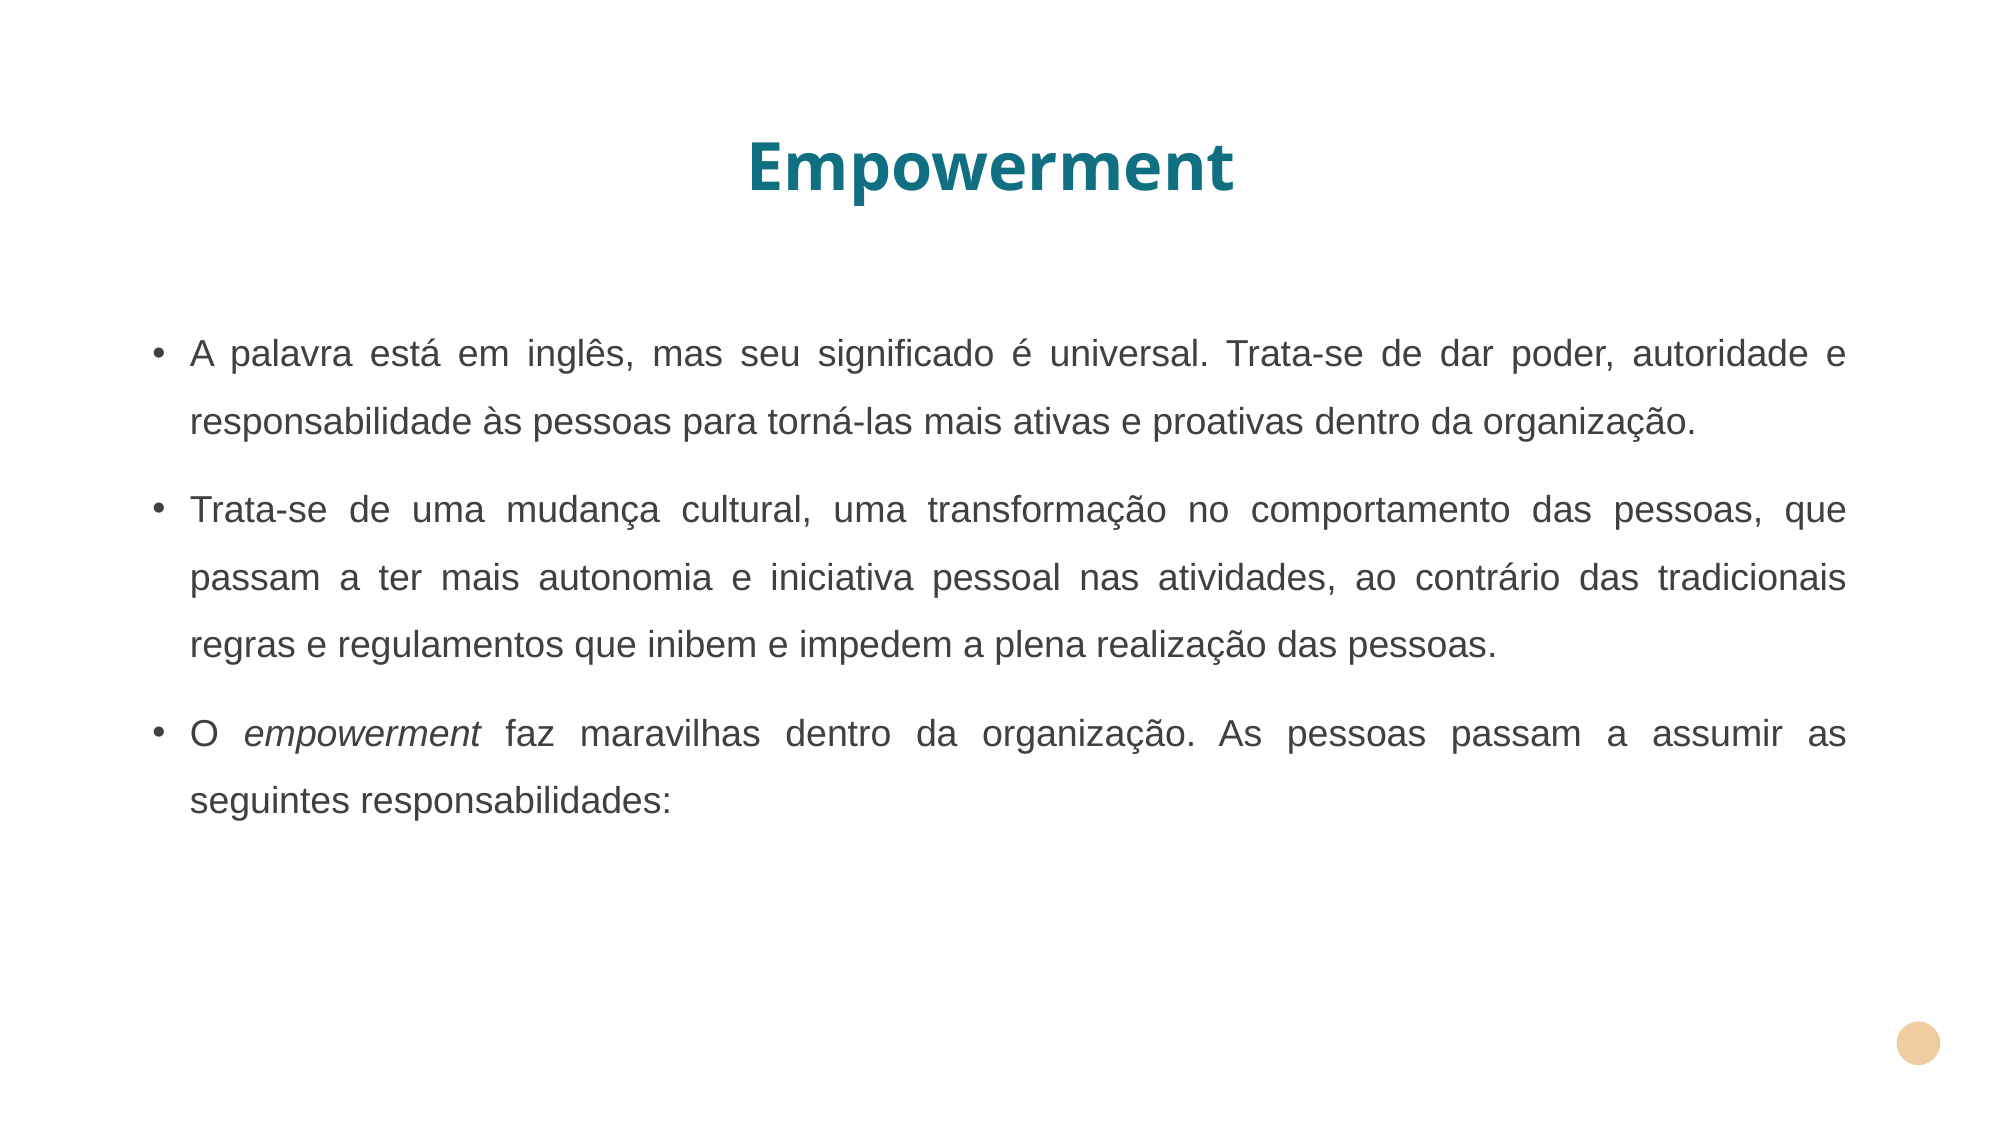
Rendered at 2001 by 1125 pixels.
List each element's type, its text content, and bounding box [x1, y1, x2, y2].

title Empowerment [137, 59, 1863, 278]
list A palavra está em inglês, mas seu significado é universal. Trata-se de dar poder, autoridade e responsabilidade às pessoas para torná-las mais ativas e proativas dentro da organização. Trata-se de uma mudança cultural, uma transformação no comportamento das pessoas, que passam a ter mais autonomia e iniciativa pessoal nas atividades, ao contrário das tradicionais regras e regulamentos que inibem e impedem a plena realização das pessoas. O empowerment faz maravilhas dentro da organização. As pessoas passam a assumir as seguintes responsabilidades: [137, 299, 1863, 1014]
slide_number [1881, 1012, 1940, 1073]
